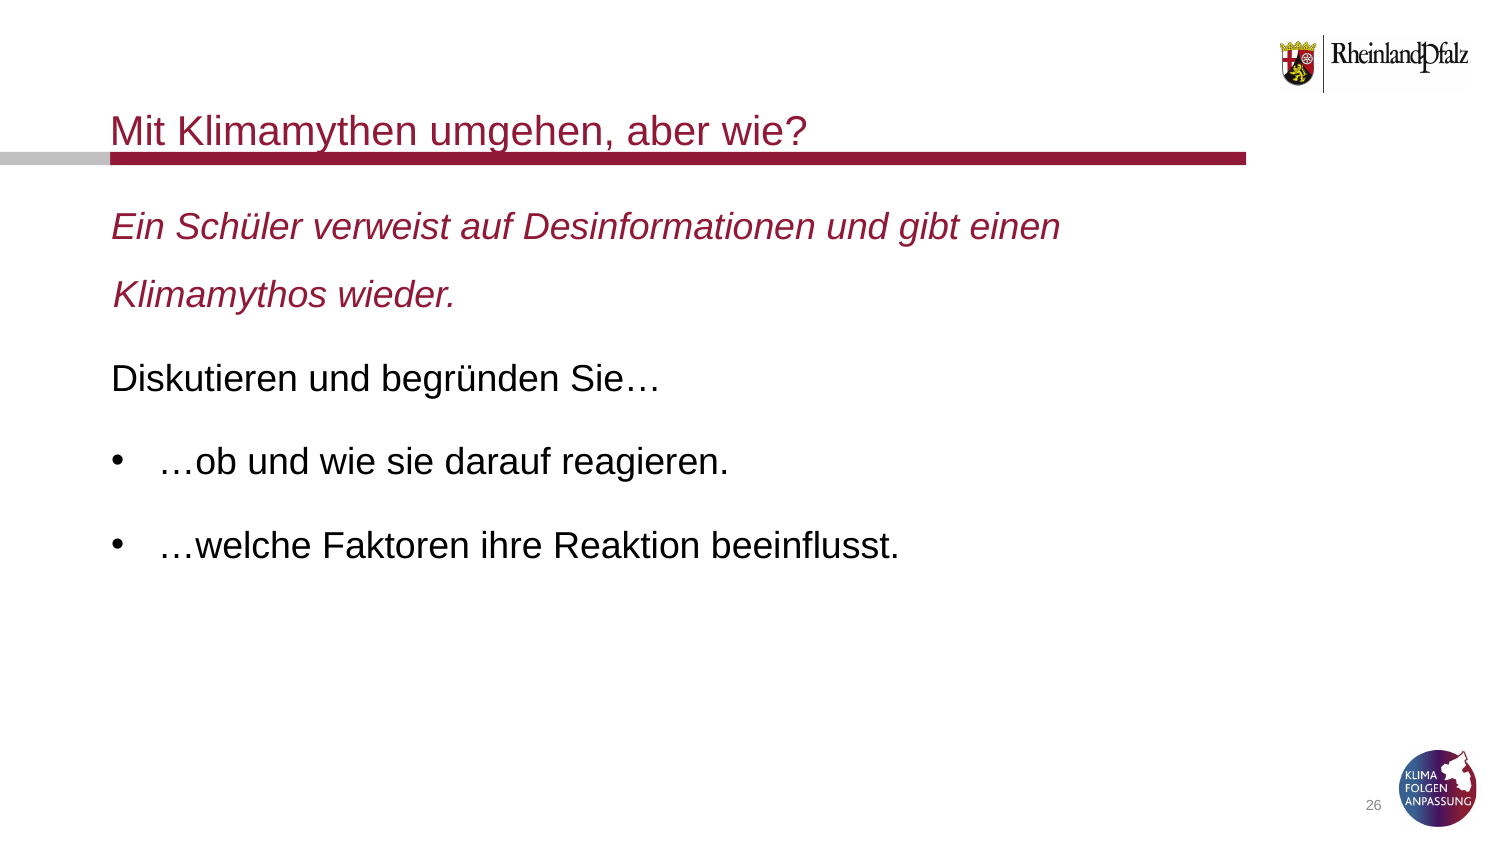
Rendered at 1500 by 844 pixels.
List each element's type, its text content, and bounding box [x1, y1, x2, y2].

slide_number ‹#› [1059, 782, 1397, 828]
picture [1280, 35, 1468, 93]
title Mit Klimamythen umgehen, aber wie? [109, 35, 1068, 154]
list Ein Schüler verweist auf Desinformationen und gibt einen Klimamythos wieder. Diskutieren und begründen Sie… …ob und wie sie darauf reagieren. …welche Faktoren ihre Reaktion beeinflusst. [111, 179, 1221, 688]
picture [1399, 750, 1477, 827]
